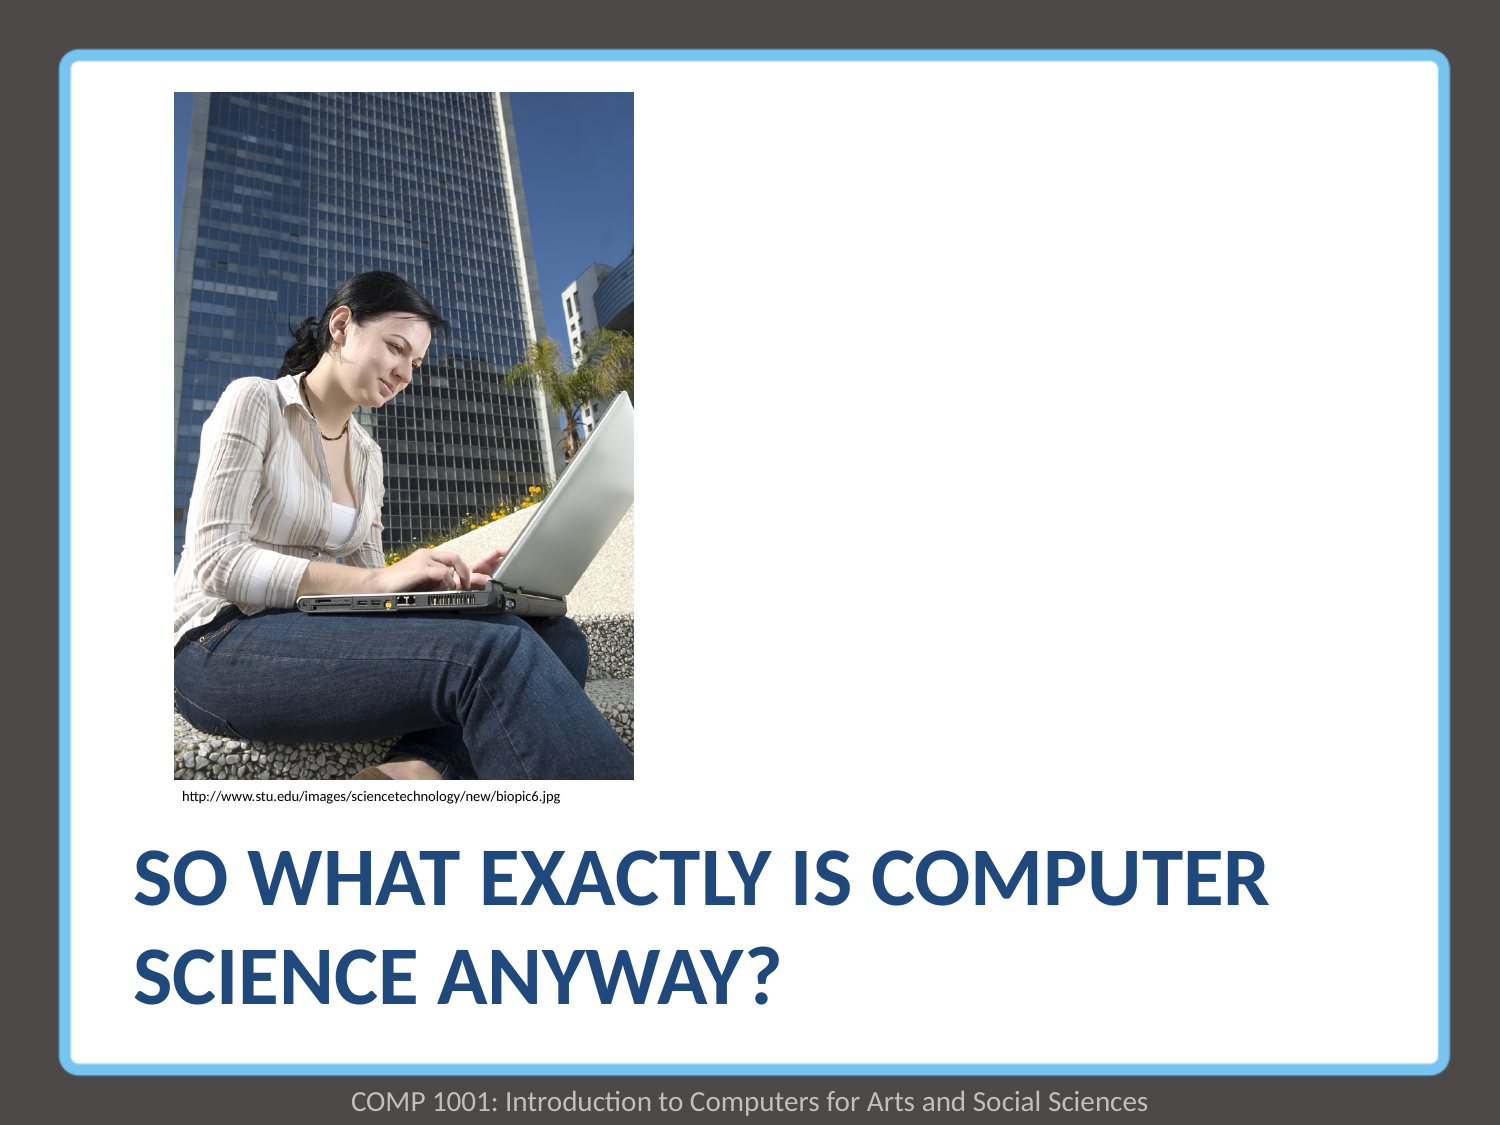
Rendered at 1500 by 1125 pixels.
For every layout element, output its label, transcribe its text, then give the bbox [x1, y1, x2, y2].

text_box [162, 91, 634, 813]
picture [0, 0, 1500, 1125]
title So what exactly is computer science anyway? [118, 814, 1394, 1038]
